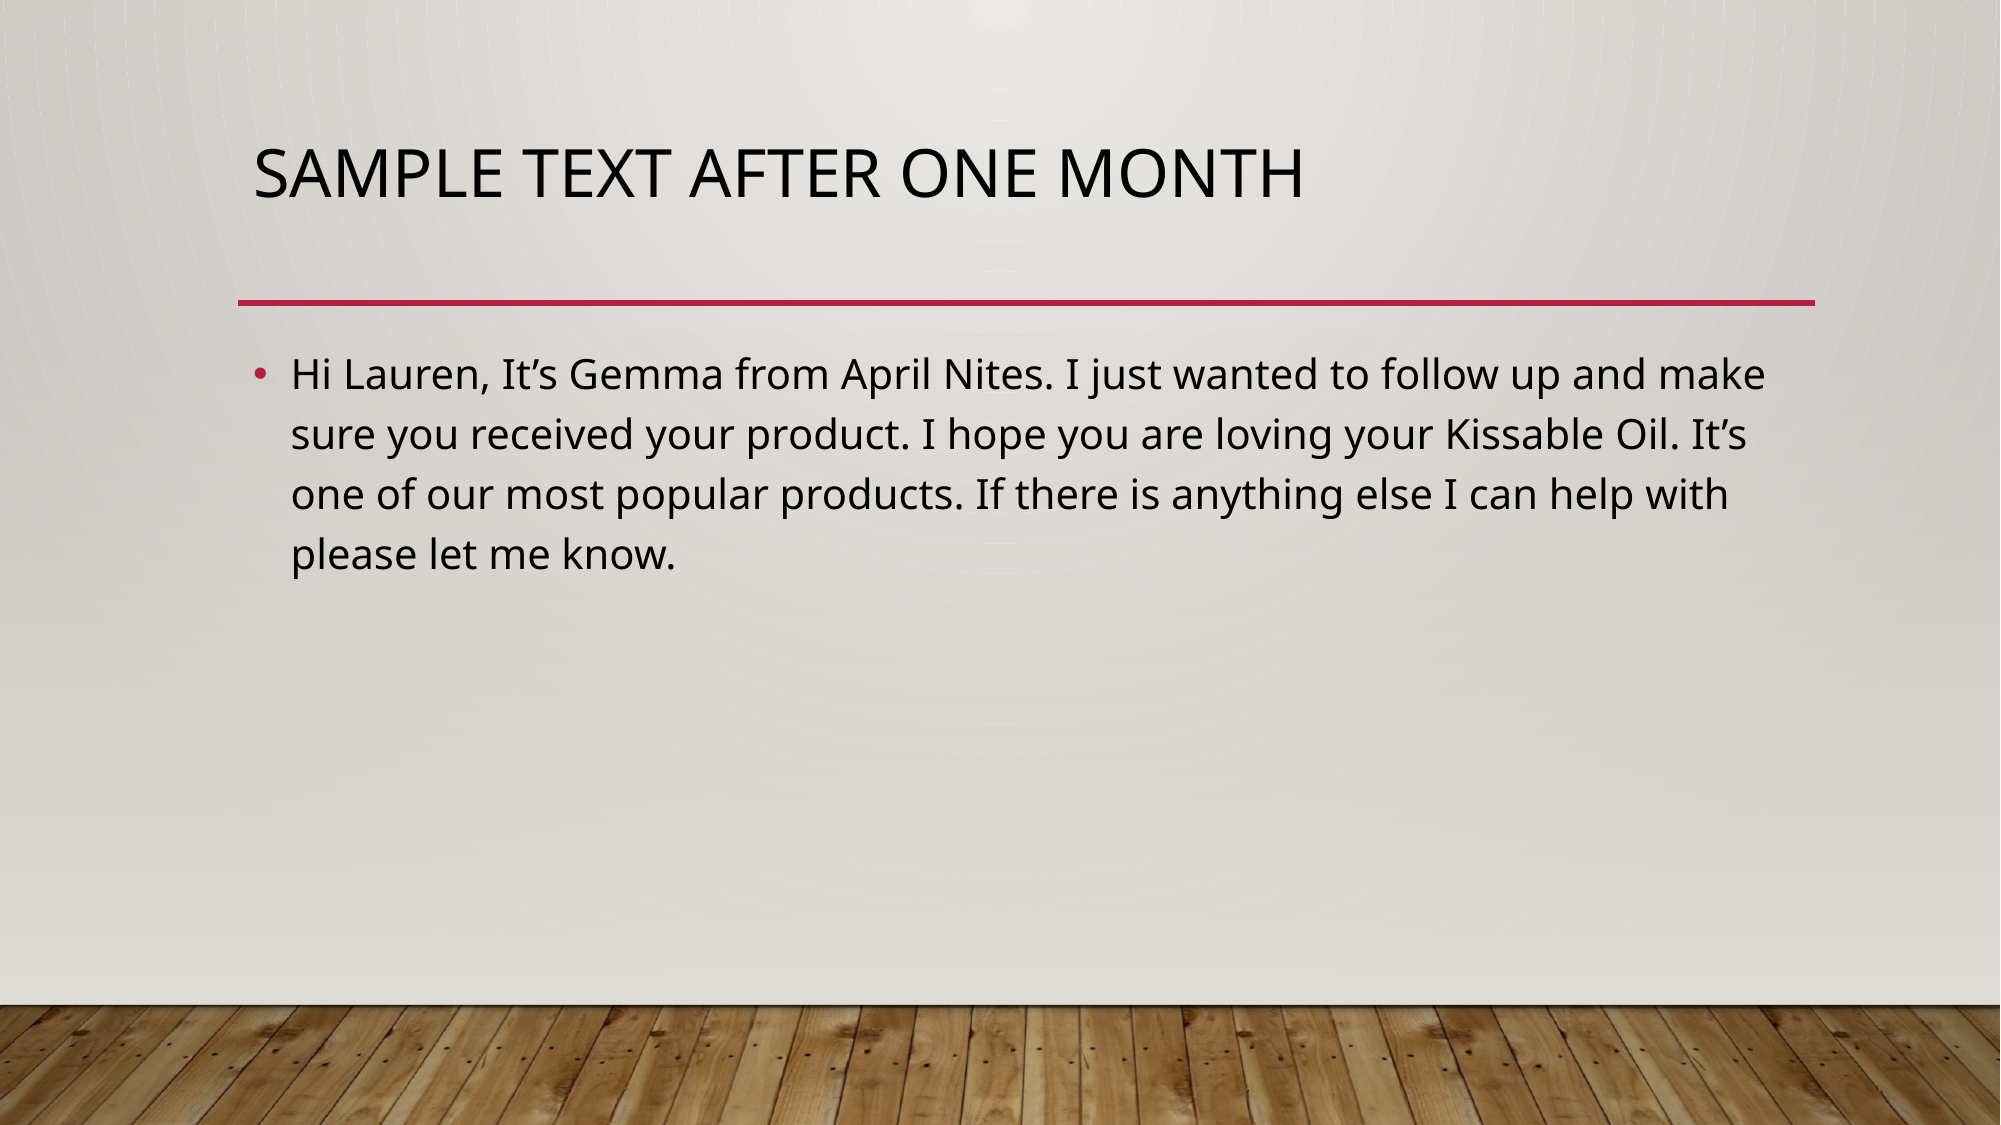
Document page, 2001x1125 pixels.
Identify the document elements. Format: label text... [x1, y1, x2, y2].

picture [0, 1005, 2000, 1125]
title SAMPLE TEXT AFTER ONE MONTH [238, 131, 1814, 305]
list Hi Lauren, It’s Gemma from April Nites. I just wanted to follow up and make sure you received your product. I hope you are loving your Kissable Oil. It’s one of our most popular products. If there is anything else I can help with please let me know. [238, 330, 1814, 897]
